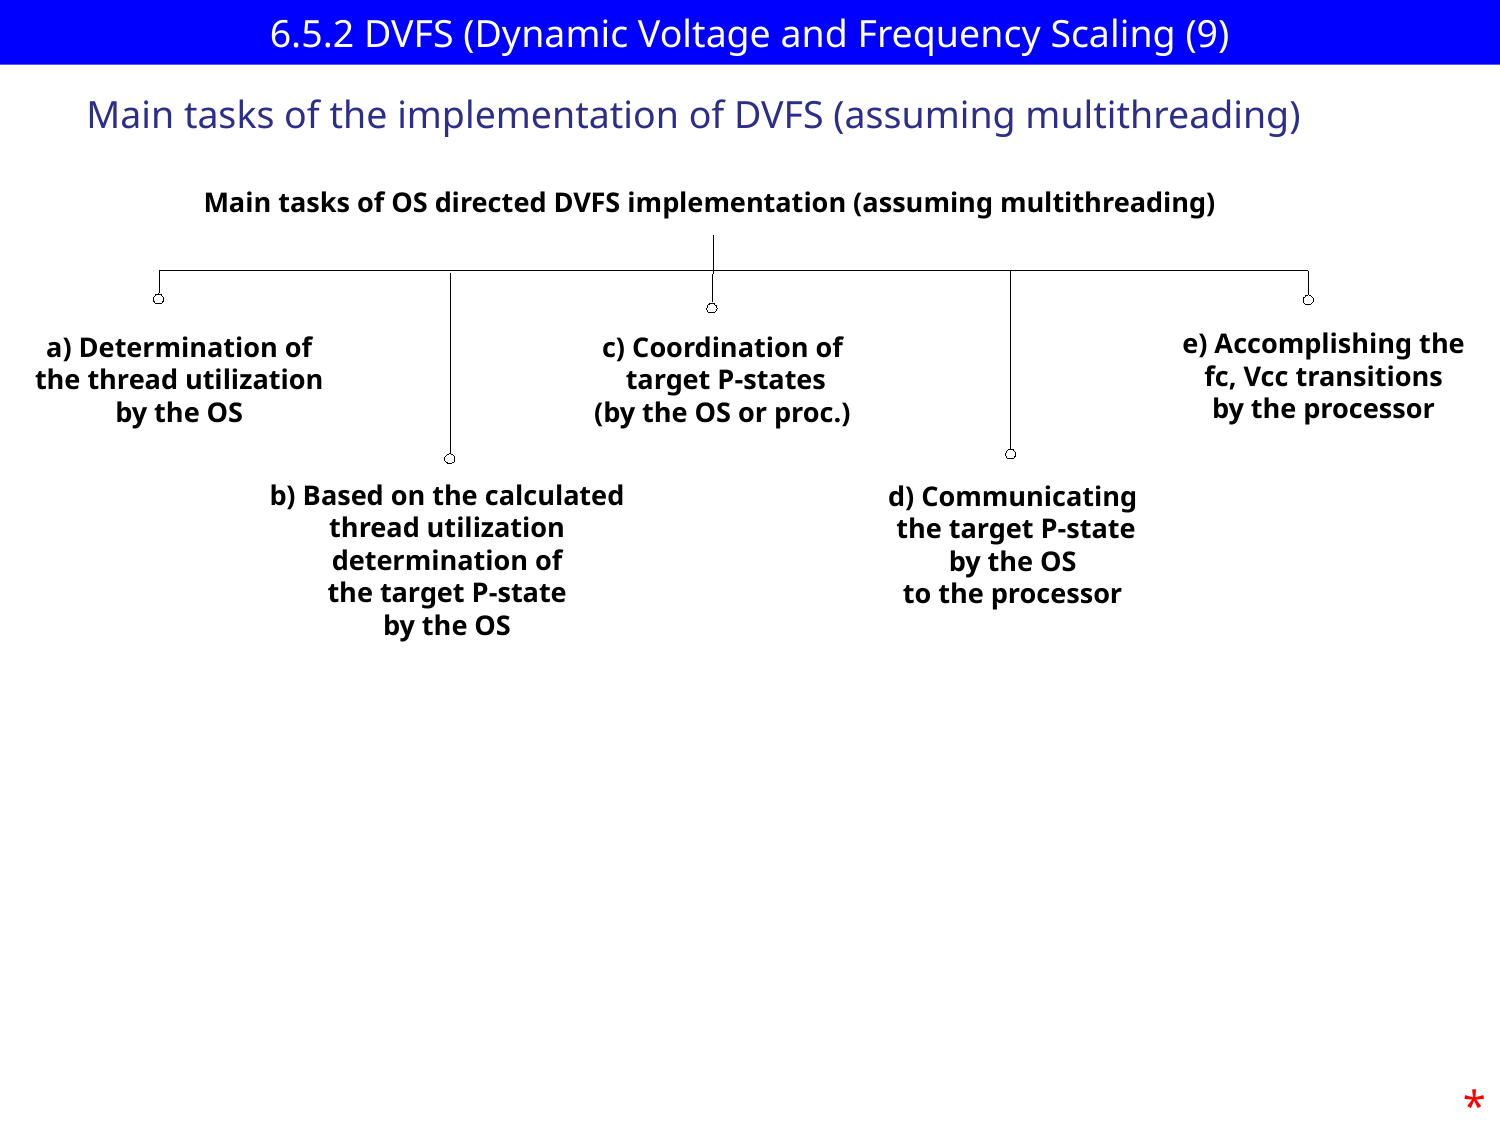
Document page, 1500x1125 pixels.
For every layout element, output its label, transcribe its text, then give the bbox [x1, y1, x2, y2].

text_box Main tasks of the implementation of DVFS (assuming multithreading) [71, 83, 1317, 143]
title 6.5.2 DVFS (Dynamic Voltage and Frequency Scaling (9) [0, 0, 1500, 65]
text_box c) Coordination of target P-states (by the OS or proc.) [579, 323, 873, 436]
text_box b) Based on the calculated thread utilization determination of the target P-state by the OS [254, 470, 640, 649]
text_box d) Communicating the target P-state by the OS to the processor [873, 471, 1152, 617]
text_box a) Determination of the thread utilization by the OS [13, 322, 346, 435]
text_box [153, 293, 164, 304]
text_box e) Accomplishing the fc, Vcc transitions by the processor [1167, 319, 1480, 432]
text_box [1303, 294, 1314, 305]
text_box * [1448, 1071, 1500, 1125]
text_box Main tasks of OS directed DVFS implementation (assuming multithreading) [188, 178, 1238, 226]
text_box [444, 453, 455, 464]
text_box [1005, 448, 1016, 459]
text_box [706, 303, 718, 313]
